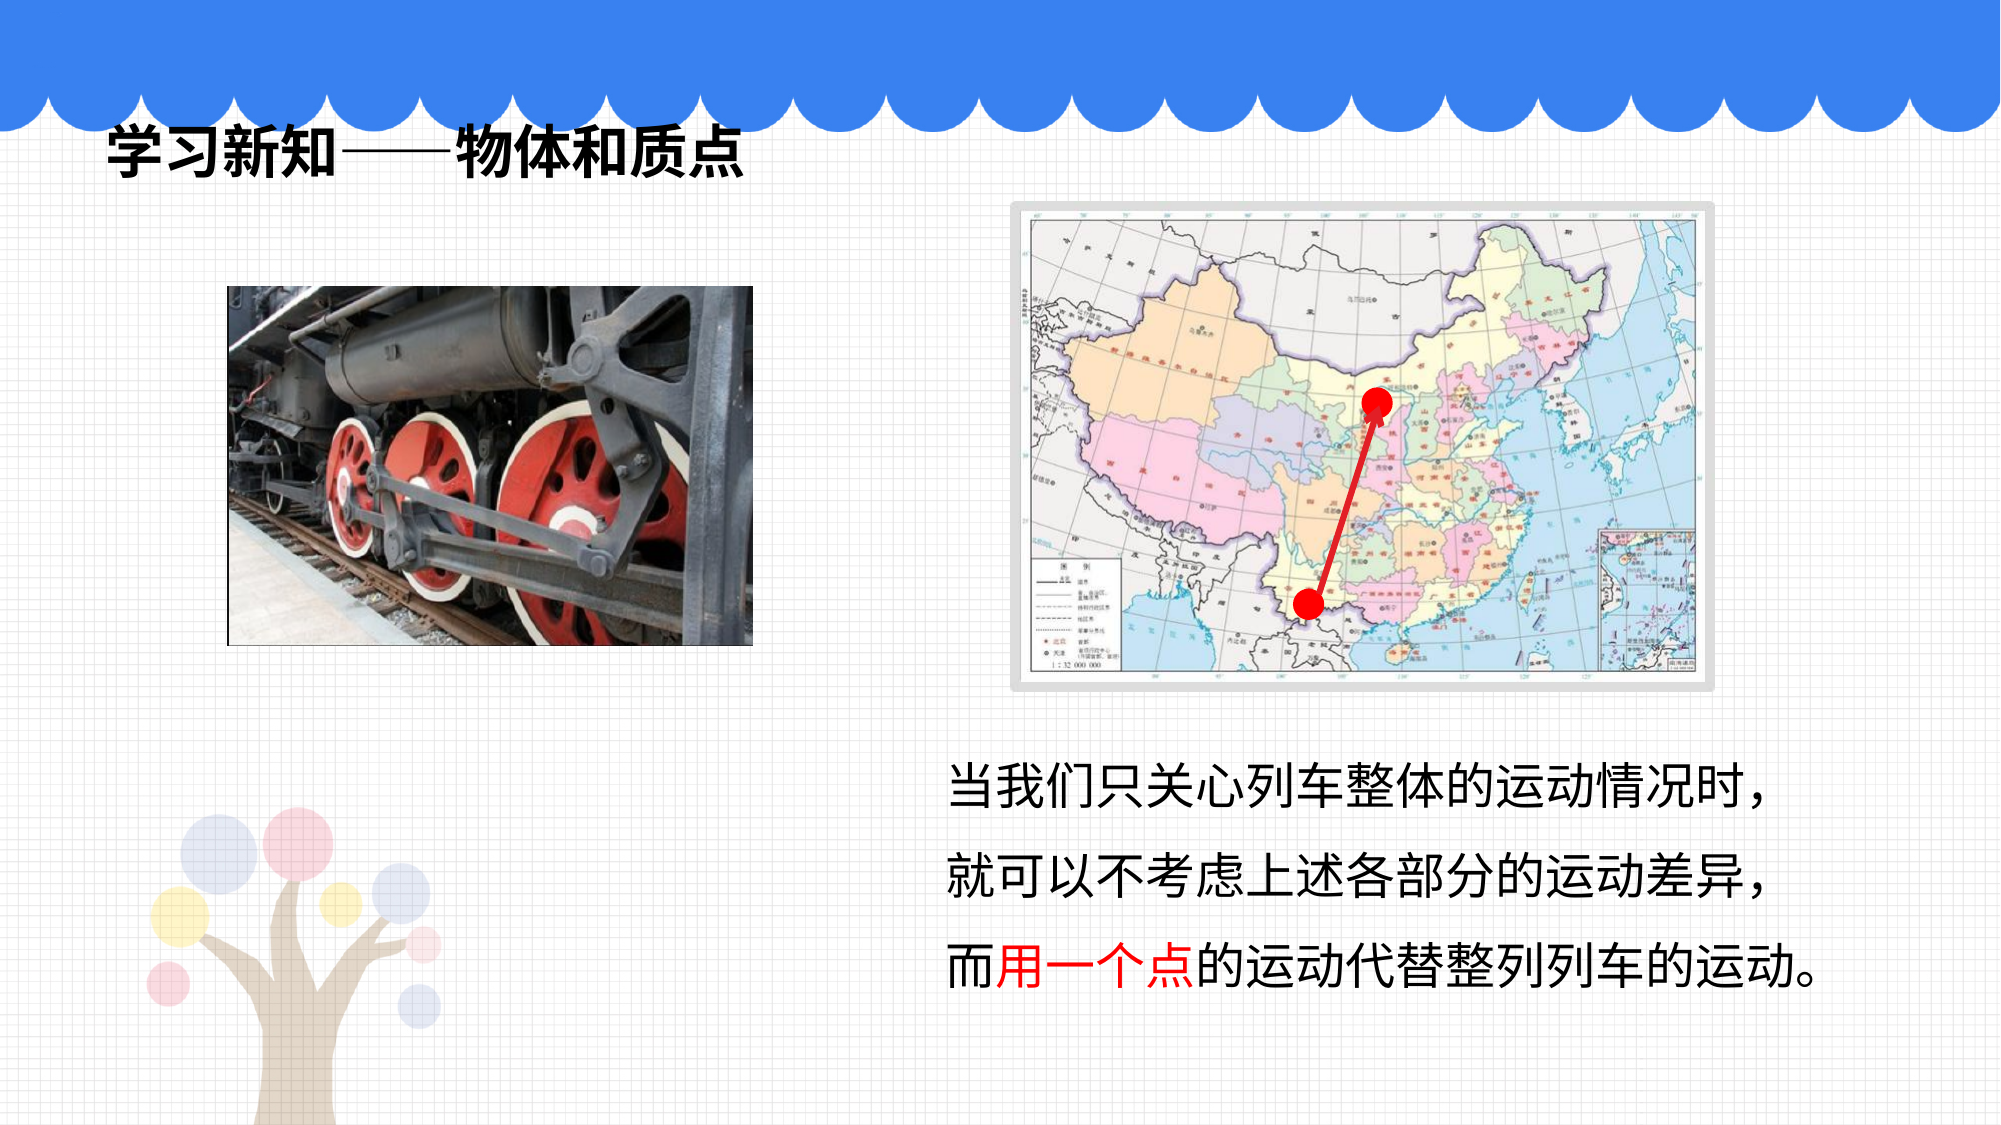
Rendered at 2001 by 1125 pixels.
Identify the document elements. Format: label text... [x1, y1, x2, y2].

text_box 当我们只关心列车整体的运动情况时， 就可以不考虑上述各部分的运动差异， 而用一个点的运动代替整列列车的运动。 [887, 717, 1817, 1003]
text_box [1318, 405, 1380, 594]
text_box [333, 975, 673, 1051]
text_box 学习新知——物体和质点 [90, 107, 762, 193]
picture [0, 0, 2001, 1125]
